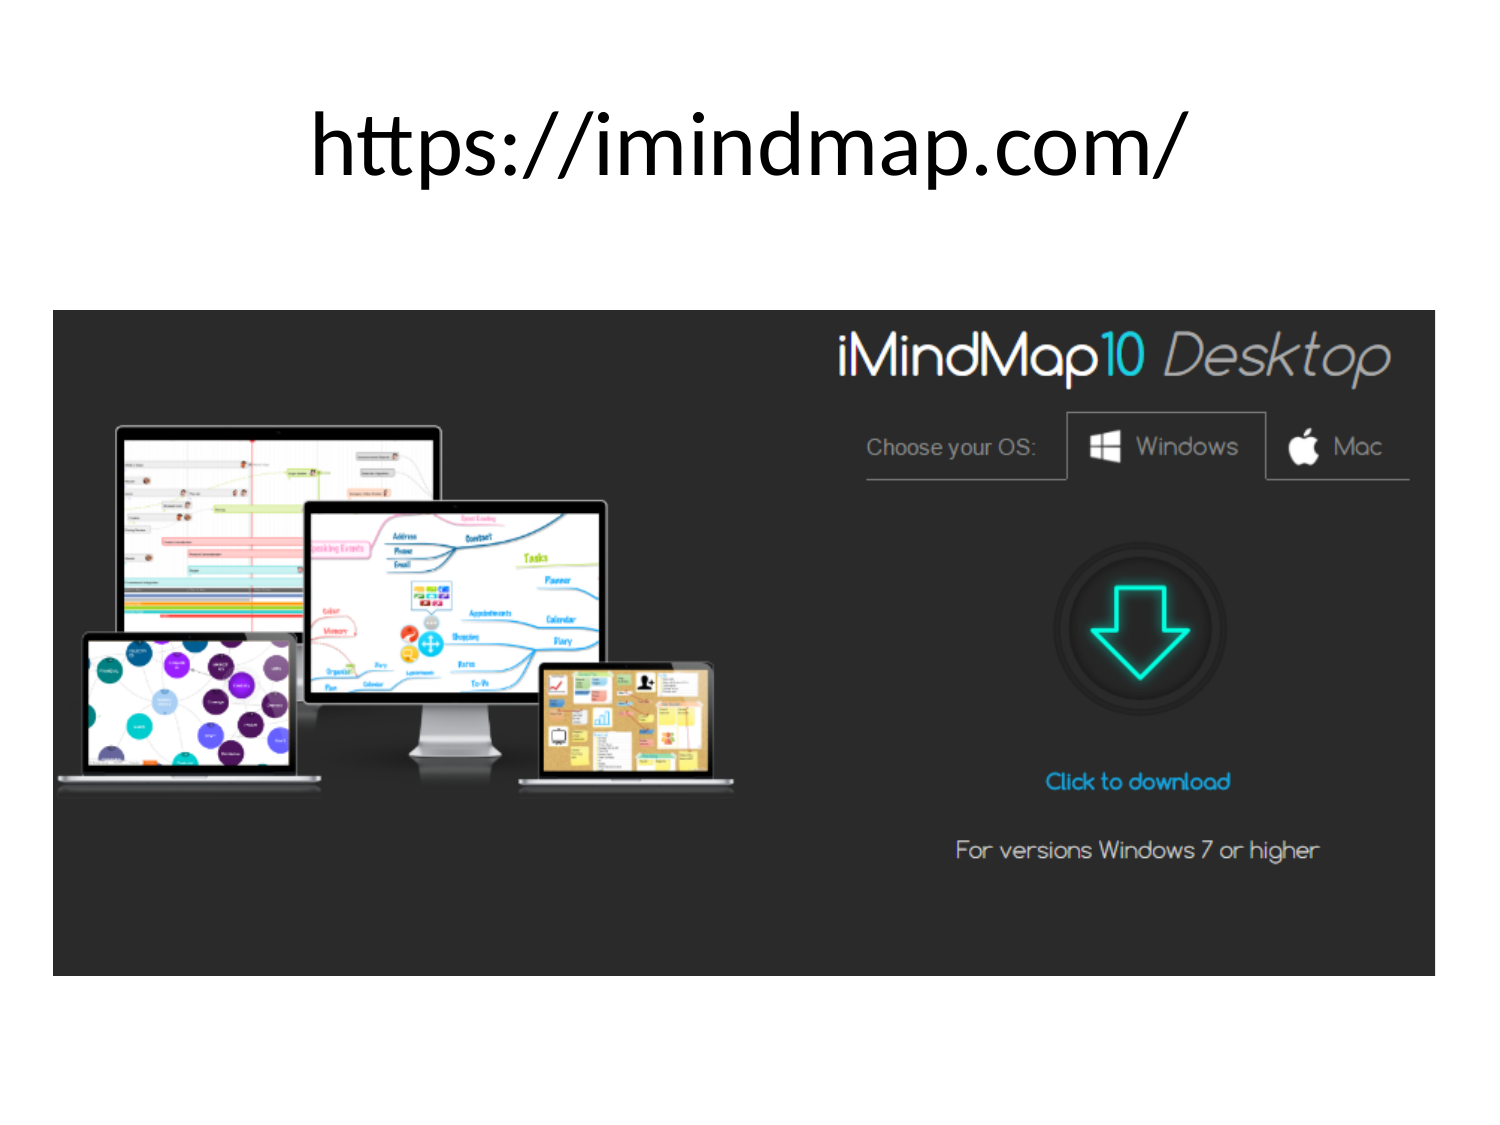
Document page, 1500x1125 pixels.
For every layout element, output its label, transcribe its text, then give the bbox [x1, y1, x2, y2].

picture [52, 309, 1436, 977]
title https://imindmap.com/ [75, 45, 1425, 233]
